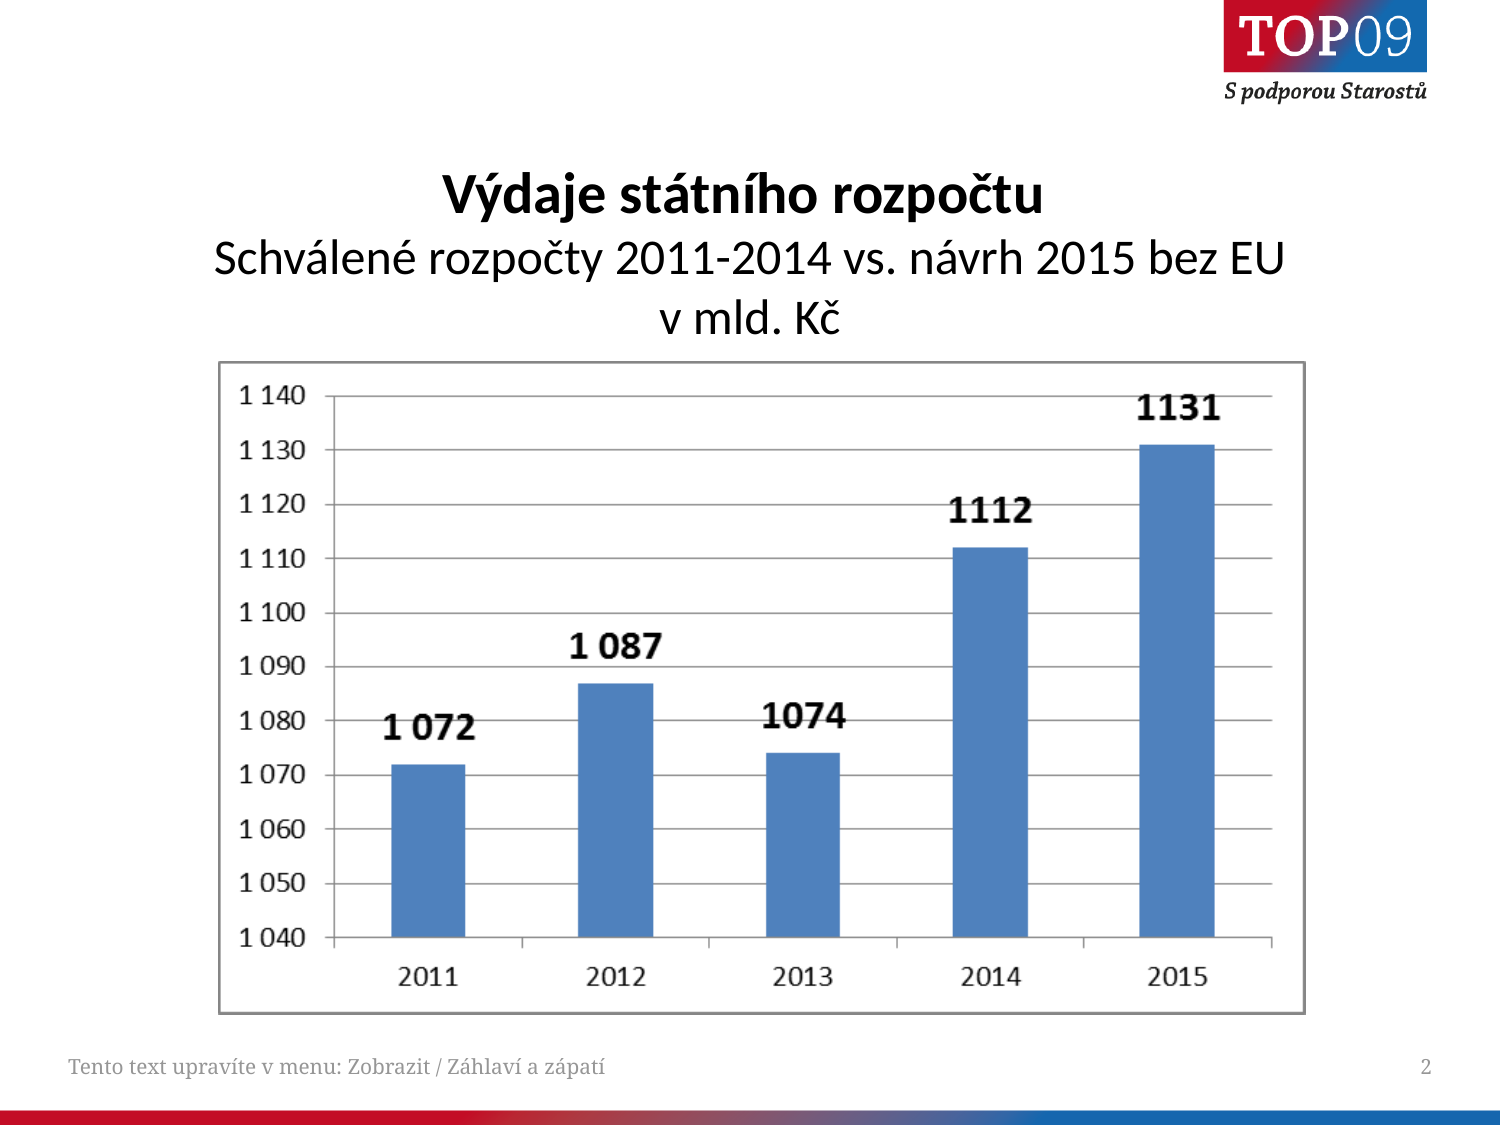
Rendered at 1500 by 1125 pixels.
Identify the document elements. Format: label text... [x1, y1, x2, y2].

title Výdaje státního rozpočtu Schválené rozpočty 2011-2014 vs. návrh 2015 bez EU v mld. Kč [64, 148, 1436, 353]
slide_number 2 [1328, 1034, 1448, 1102]
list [218, 361, 1306, 1016]
footer Tento text upravíte v menu: Zobrazit / Záhlaví a zápatí [52, 1034, 1294, 1102]
picture [0, 0, 1500, 1125]
